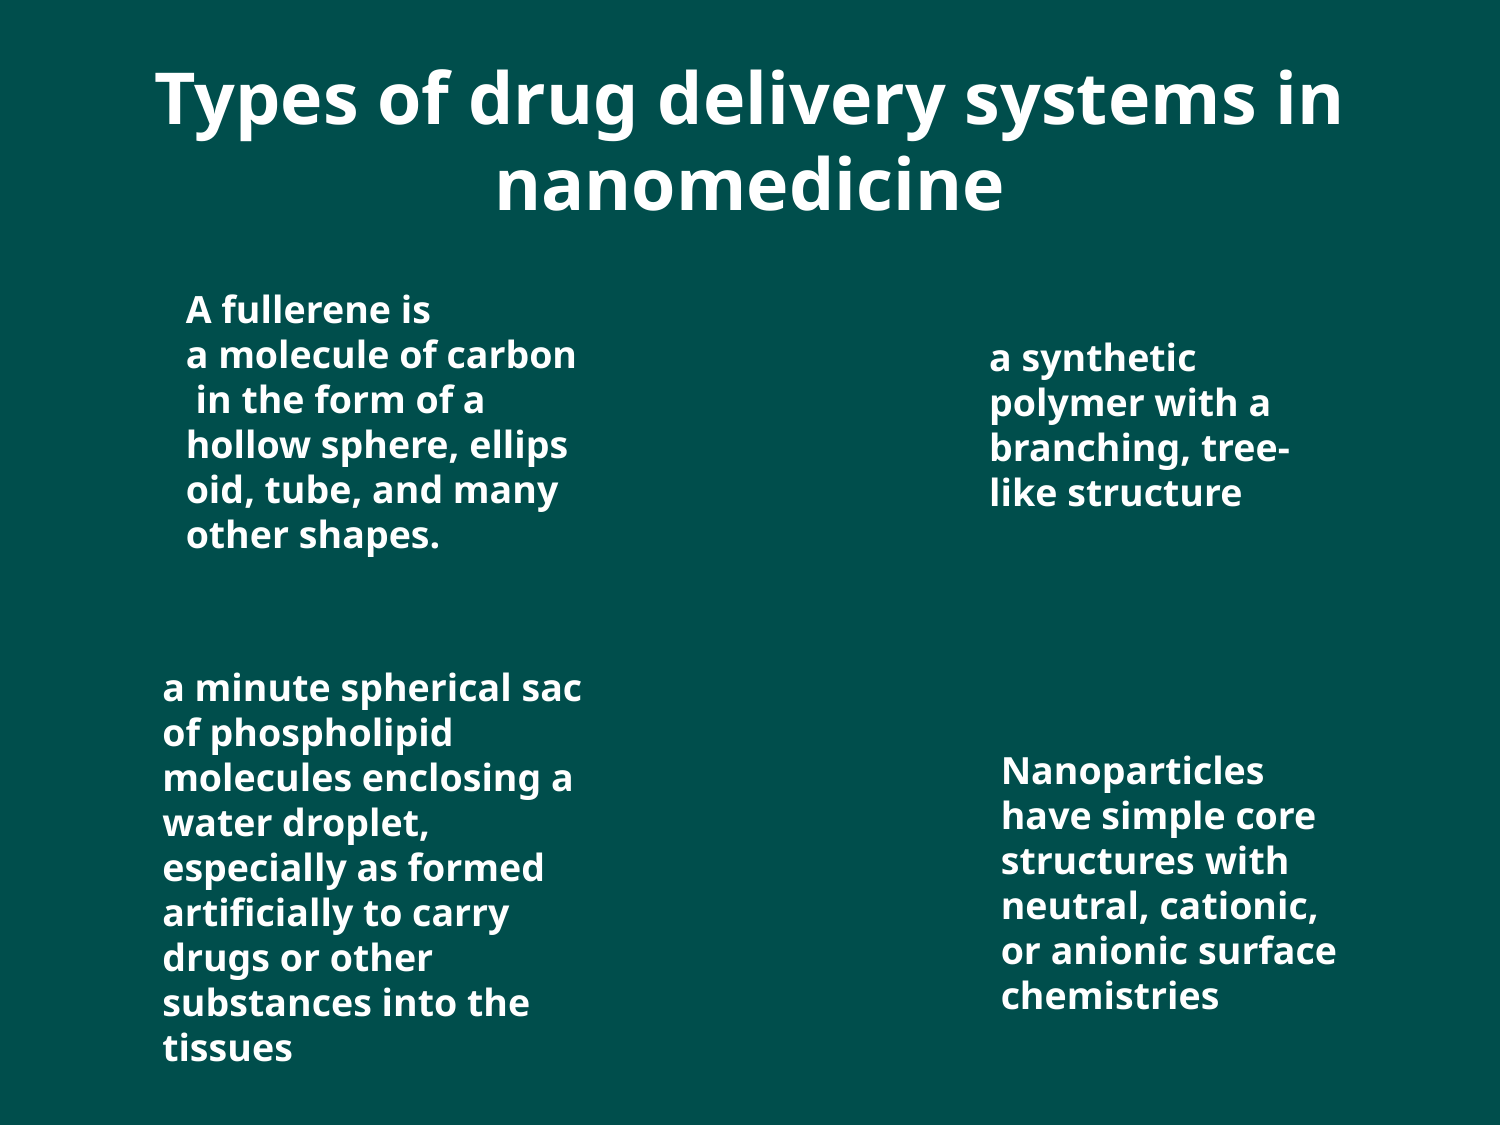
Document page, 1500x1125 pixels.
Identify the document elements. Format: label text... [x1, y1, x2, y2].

text_box A fullerene is a molecule of carbon in the form of a hollow sphere, ellipsoid, tube, and many other shapes. [171, 278, 593, 609]
text_box a minute spherical sac of phospholipid molecules enclosing a water droplet, especially as formed artificially to carry drugs or other substances into the tissues [147, 656, 621, 1077]
title Types of drug delivery systems in nanomedicine [75, 45, 1425, 233]
text_box Nanoparticles have simple core structures with neutral, cationic, or anionic surface chemistries [986, 739, 1362, 1025]
text_box a synthetic polymer with a branching, tree-like structure [974, 326, 1338, 521]
